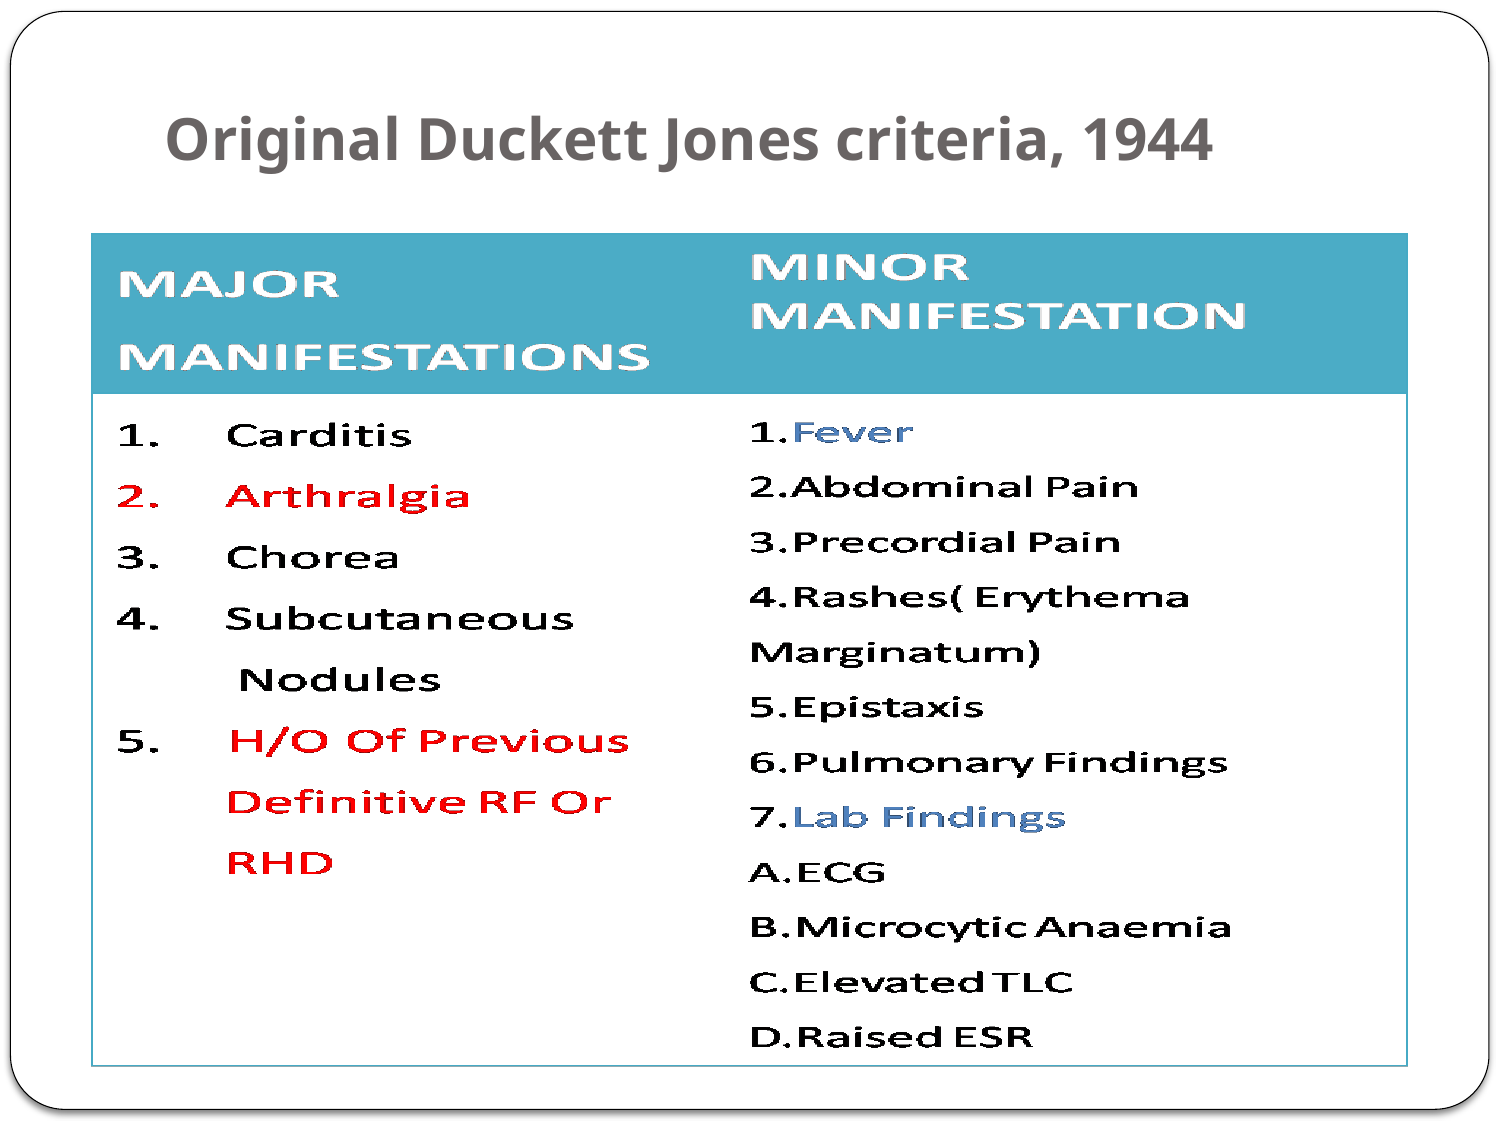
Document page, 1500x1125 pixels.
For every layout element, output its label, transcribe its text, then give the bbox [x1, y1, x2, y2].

text_box Original Duckett Jones criteria, 1944 [150, 0, 1425, 188]
picture [74, 224, 1426, 1075]
